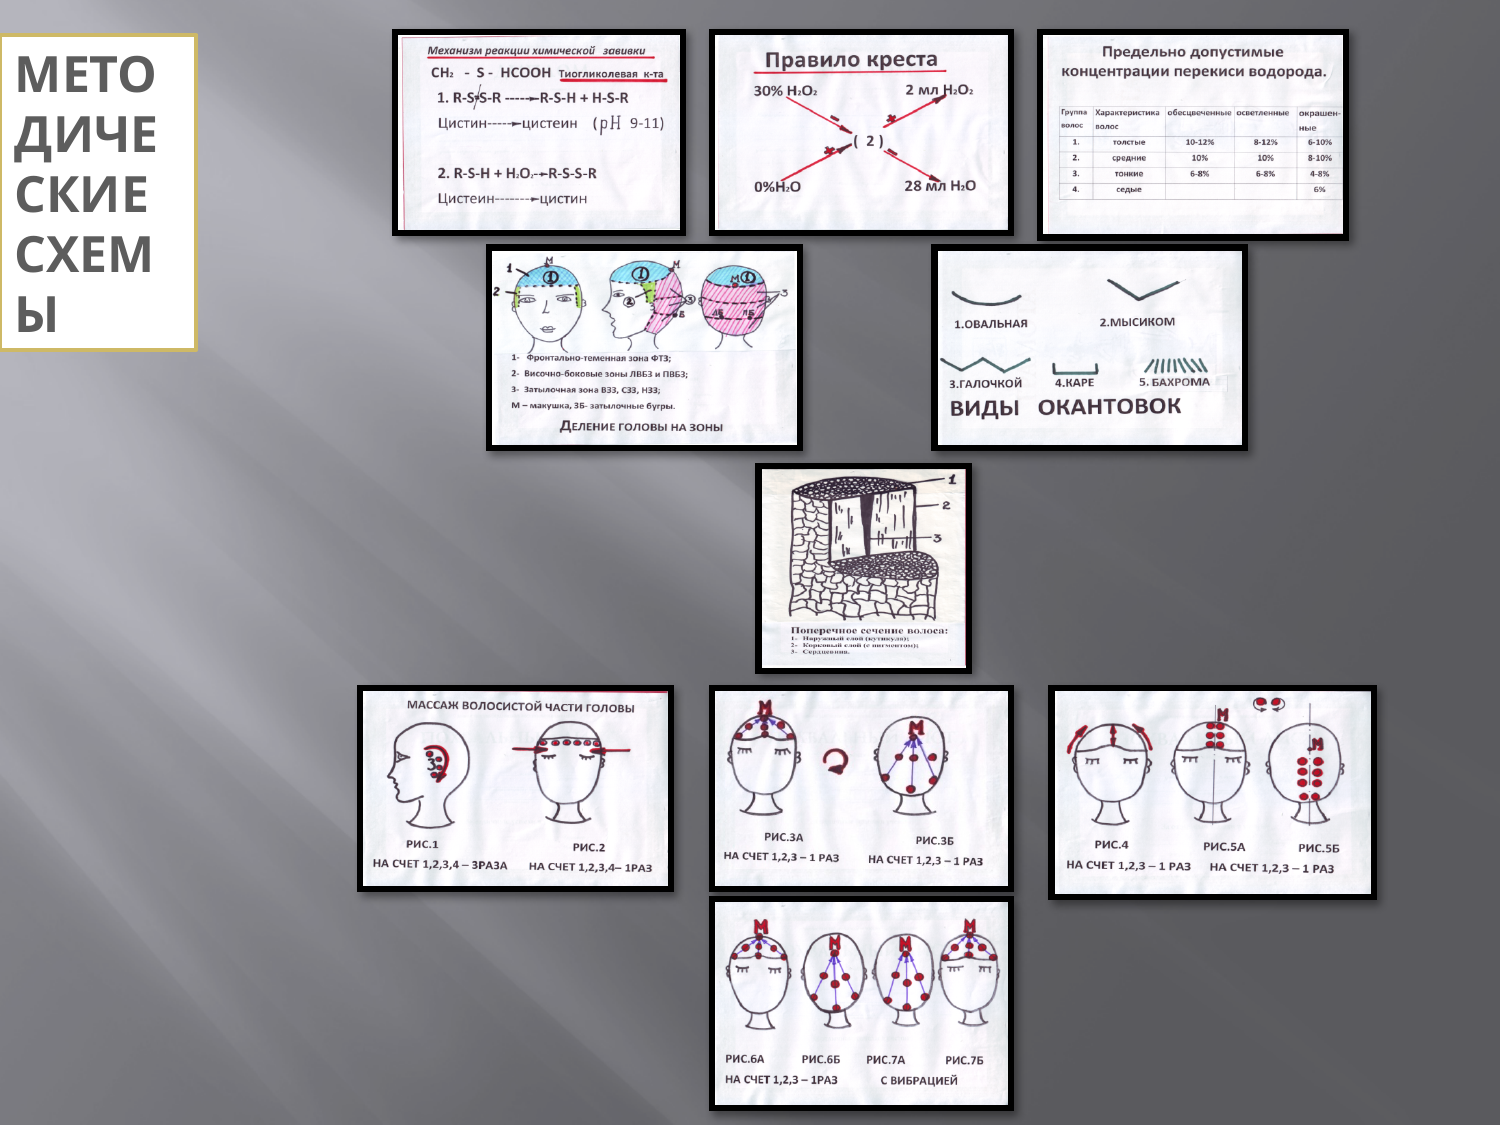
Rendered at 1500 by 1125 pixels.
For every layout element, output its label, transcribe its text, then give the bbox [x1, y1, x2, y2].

picture [714, 902, 1009, 1106]
picture [937, 250, 1243, 446]
picture [363, 691, 669, 887]
picture [398, 34, 680, 231]
picture [1042, 34, 1343, 235]
picture [714, 34, 1009, 231]
picture [491, 250, 798, 446]
picture [1054, 691, 1372, 895]
picture [714, 691, 1009, 887]
text_box МЕТОДИЧЕСКИЕ СХЕМЫ [0, 33, 198, 352]
picture [761, 468, 966, 669]
